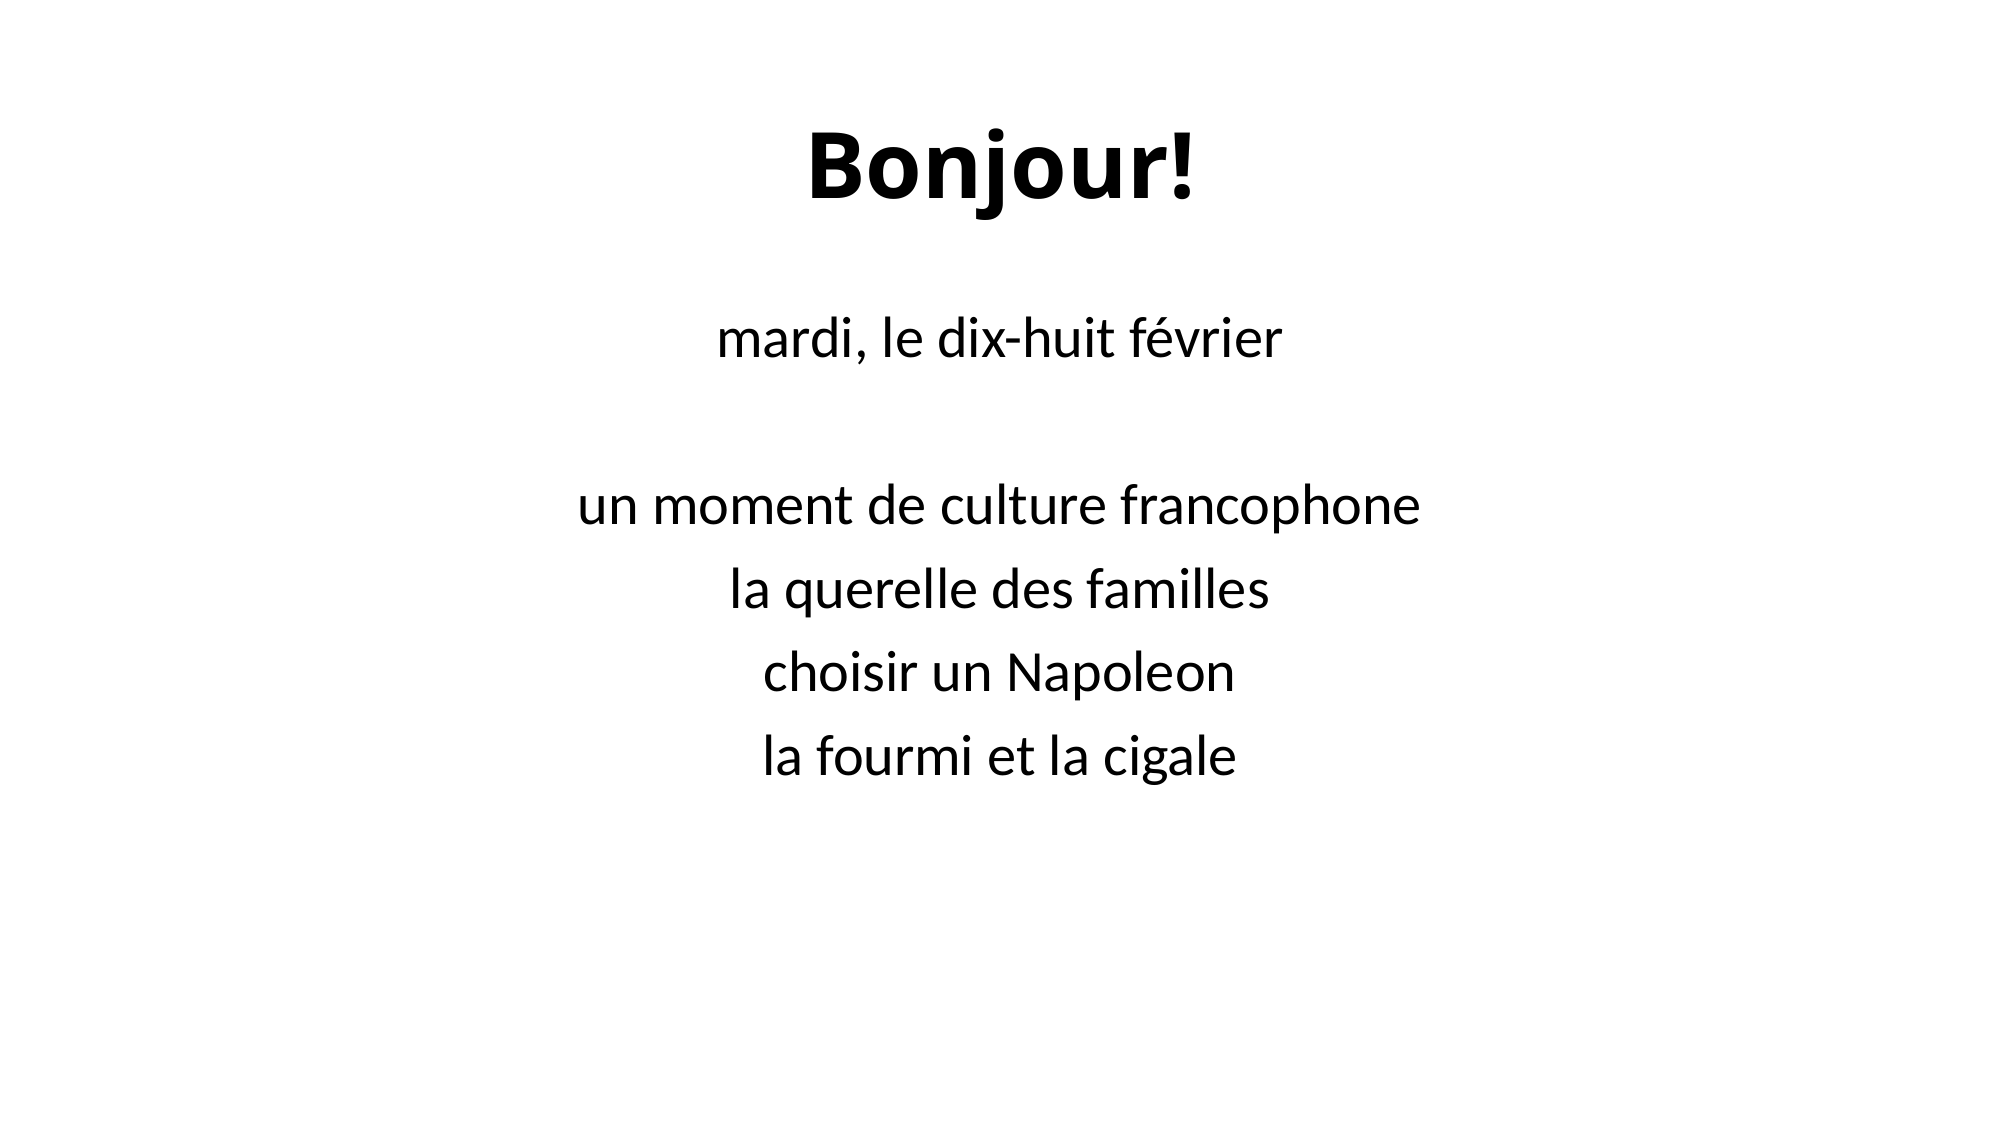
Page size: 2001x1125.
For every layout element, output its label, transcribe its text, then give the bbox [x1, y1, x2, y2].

list mardi, le dix-huit février un moment de culture francophone la querelle des familles choisir un Napoleon la fourmi et la cigale [137, 299, 1863, 1014]
title Bonjour! [137, 59, 1863, 278]
